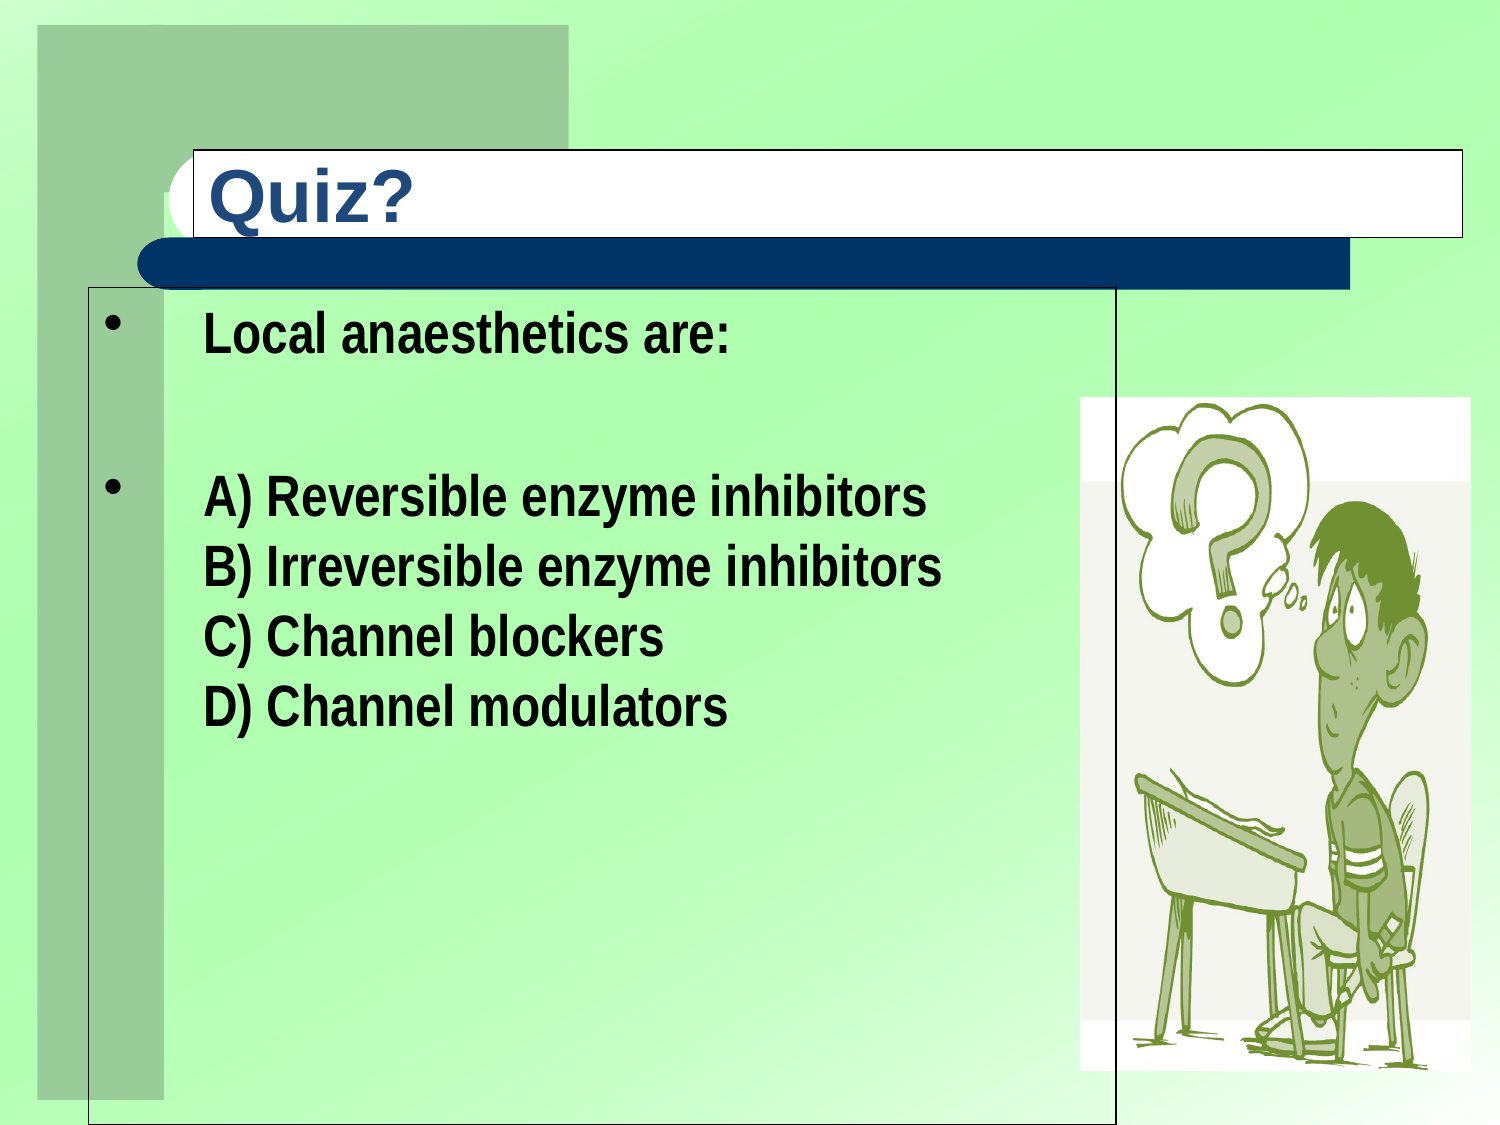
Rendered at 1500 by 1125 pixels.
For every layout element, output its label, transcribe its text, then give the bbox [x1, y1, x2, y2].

text_box Quiz? [573, 149, 1463, 238]
picture [1080, 396, 1471, 1071]
text_box Local anaesthetics are: A) Reversible enzyme inhibitors B) Irreversible enzyme inhibitors C) Channel blockers D) Channel modulators [88, 298, 1117, 1125]
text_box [137, 237, 1351, 290]
text_box [0, 0, 1500, 1125]
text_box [37, 24, 569, 1101]
